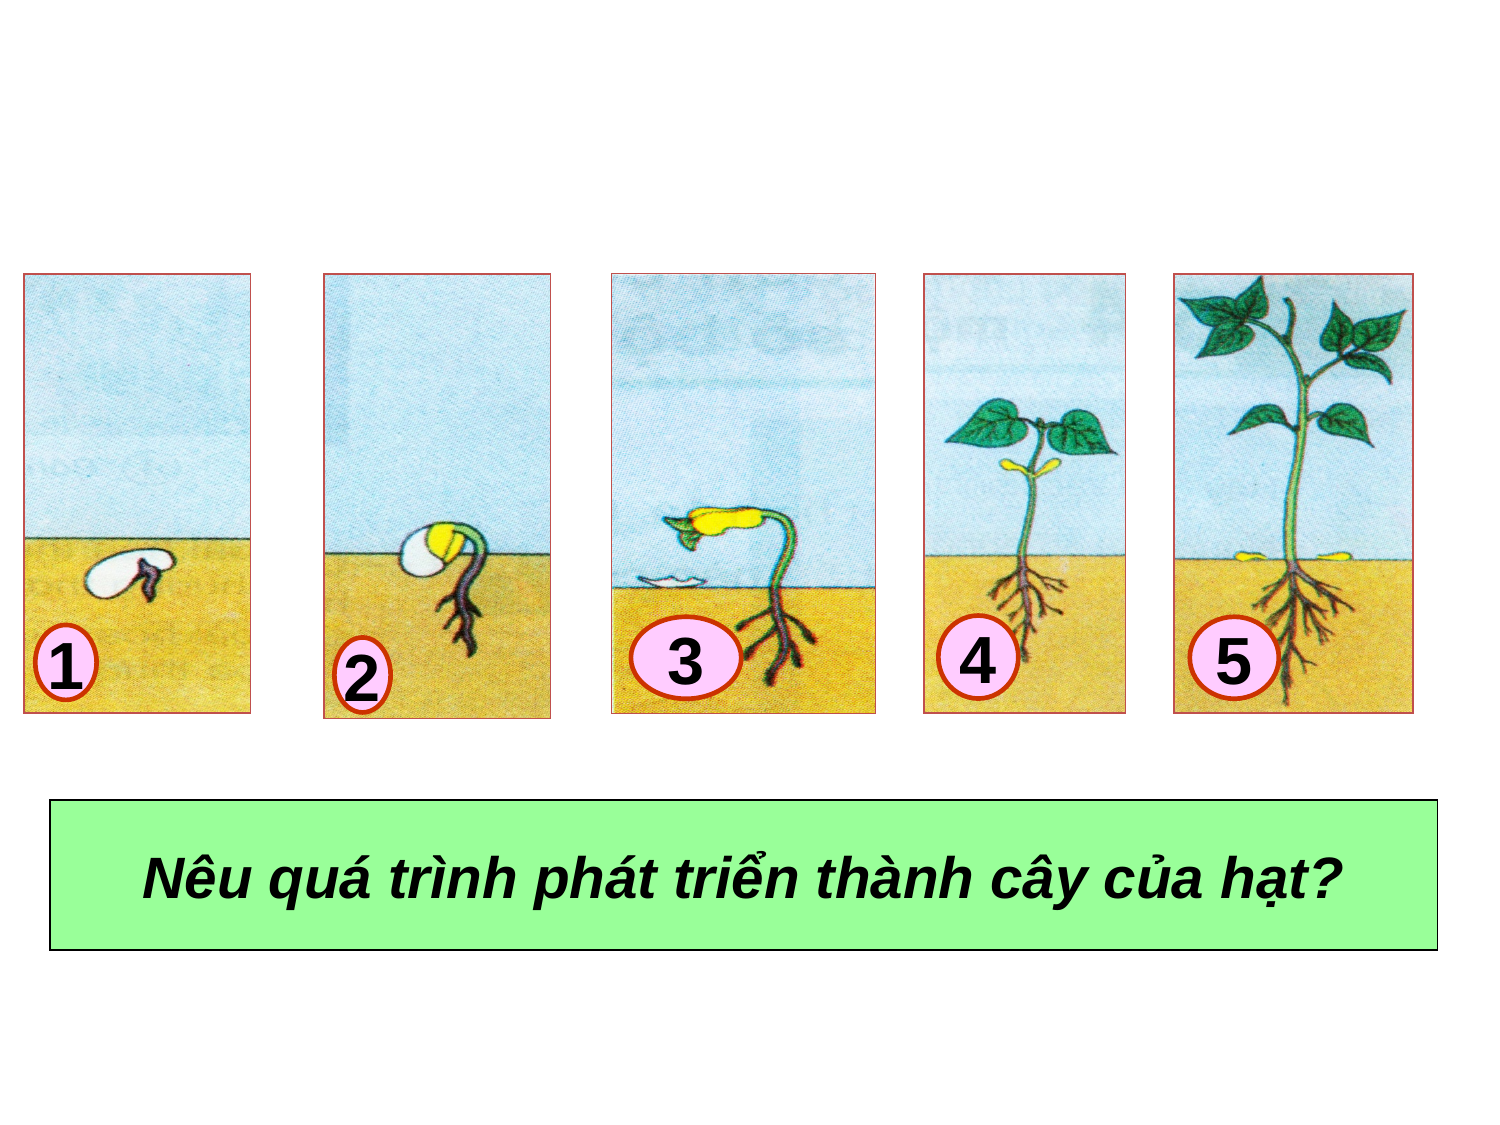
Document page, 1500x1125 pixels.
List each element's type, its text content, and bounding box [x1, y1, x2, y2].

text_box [324, 274, 551, 719]
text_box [1174, 274, 1413, 713]
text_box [924, 274, 1126, 713]
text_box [612, 274, 876, 713]
text_box Nêu quá trình phát triển thành cây của hạt? [50, 799, 1438, 950]
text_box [24, 274, 251, 713]
